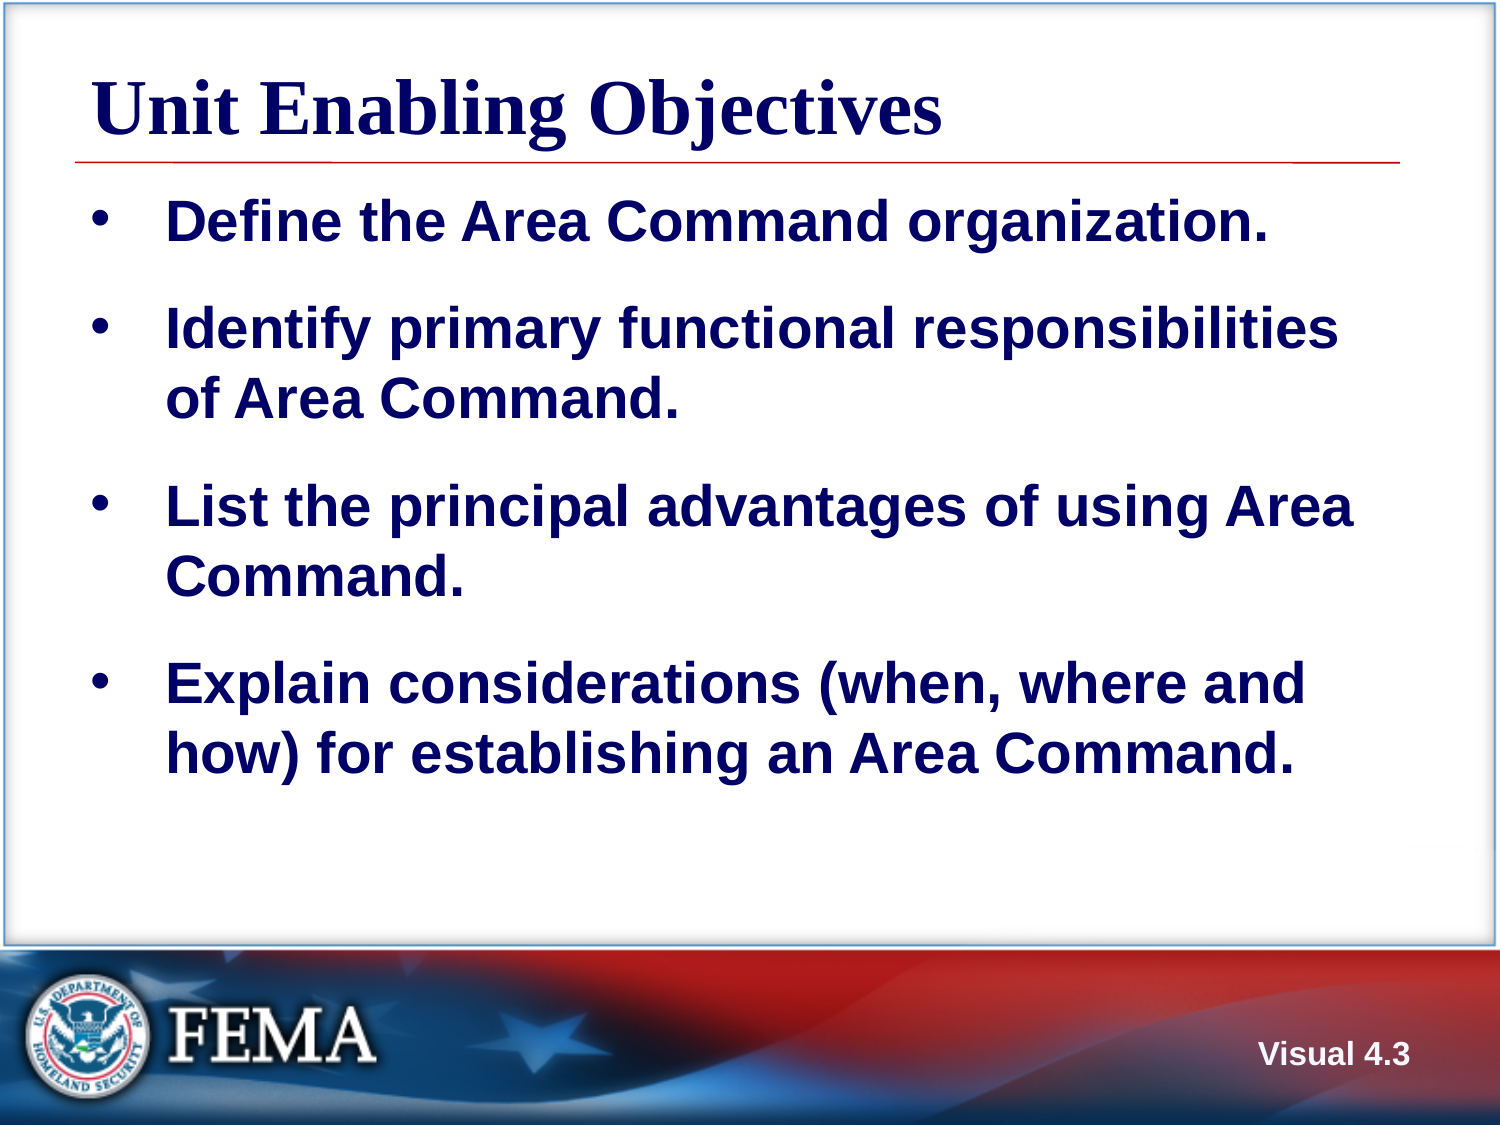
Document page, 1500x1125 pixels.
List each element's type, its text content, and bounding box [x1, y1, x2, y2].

slide_number Visual 4.3 [1075, 1024, 1426, 1103]
picture [0, 0, 1500, 1125]
title Unit Enabling Objectives [74, 49, 1426, 156]
list Define the Area Command organization. Identify primary functional responsibilities of Area Command. List the principal advantages of using Area Command. Explain considerations (when, where and how) for establishing an Area Command. [74, 175, 1426, 938]
